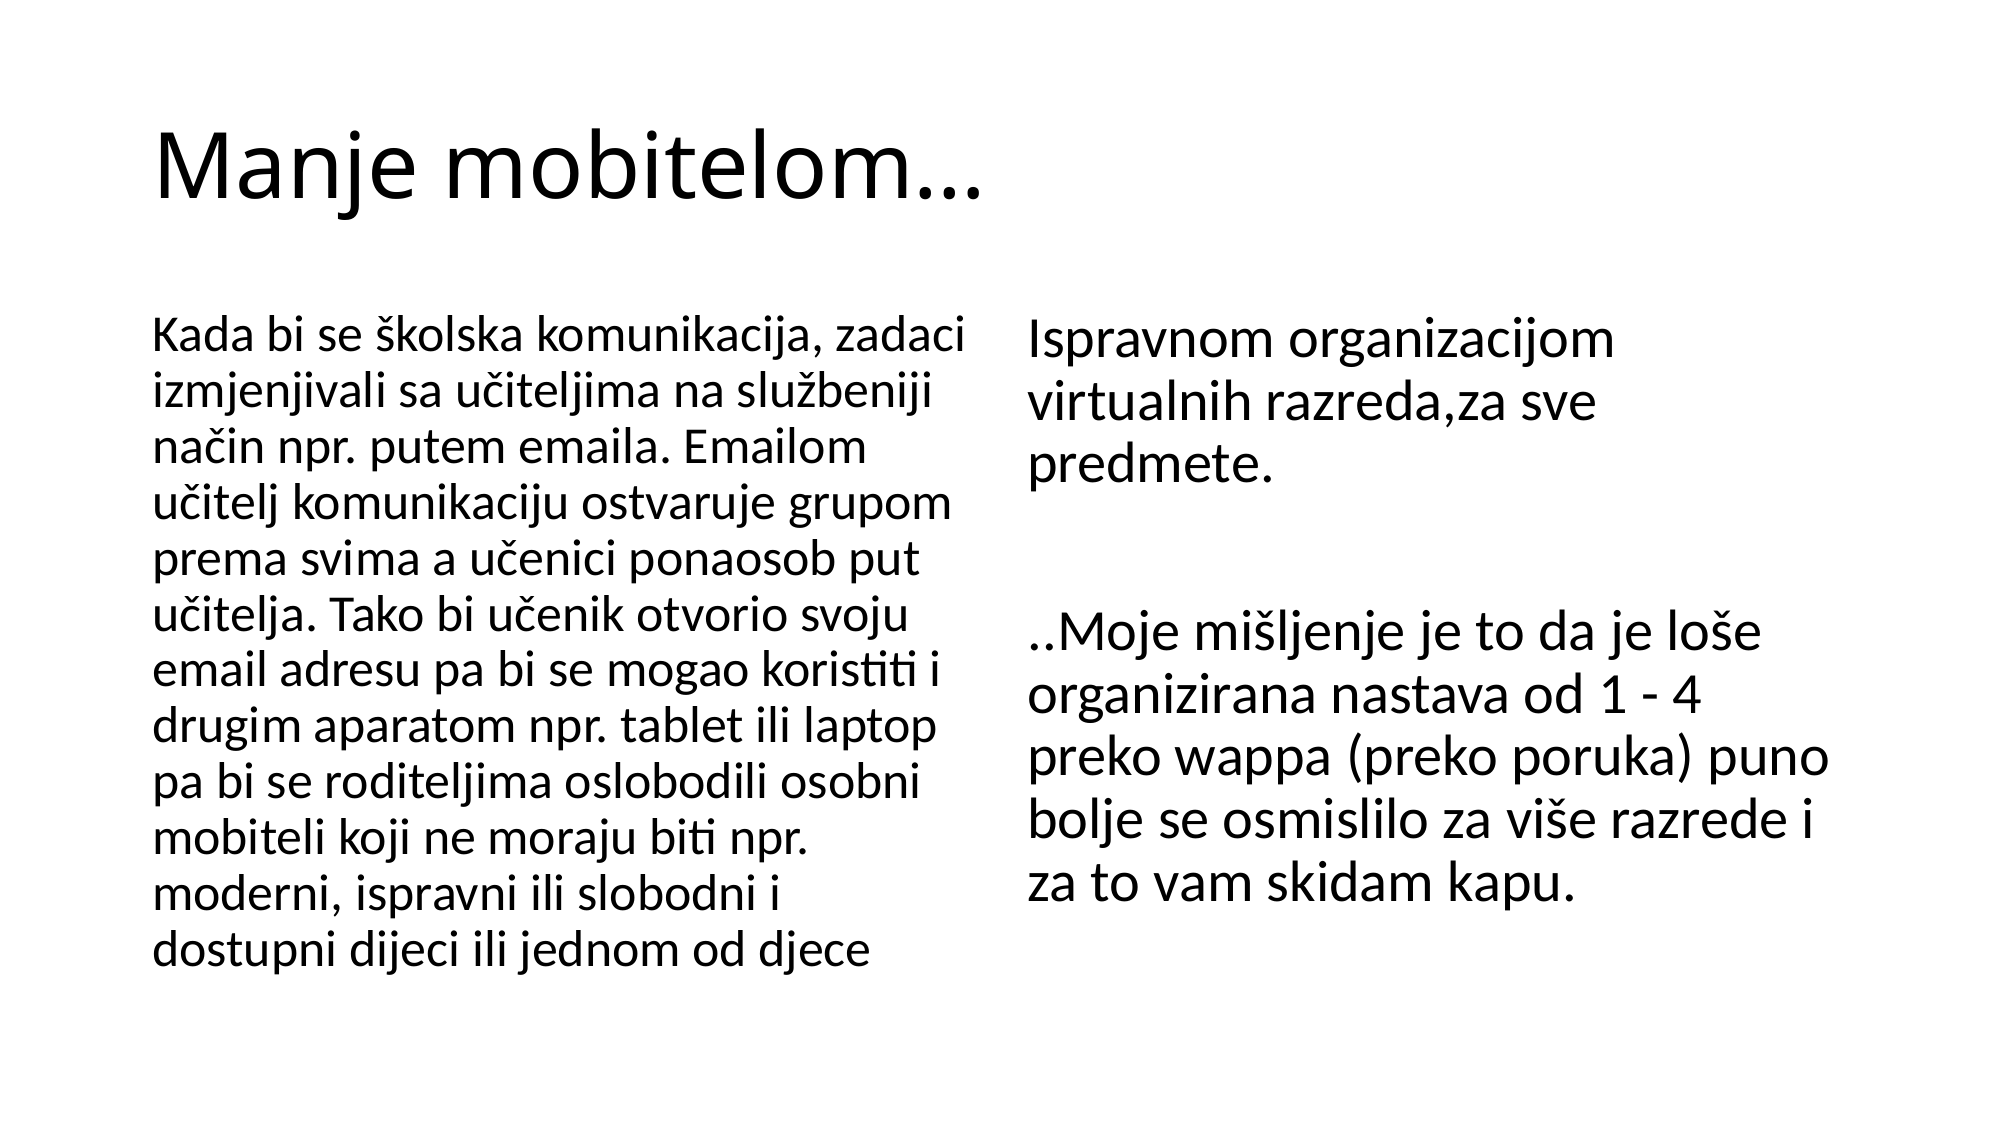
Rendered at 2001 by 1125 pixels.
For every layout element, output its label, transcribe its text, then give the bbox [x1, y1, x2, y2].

title Manje mobitelom… [137, 59, 1863, 278]
list Ispravnom organizacijom virtualnih razreda,za sve predmete. ..Moje mišljenje je to da je loše organizirana nastava od 1 - 4 preko wappa (preko poruka) puno bolje se osmislilo za više razrede i za to vam skidam kapu. [1012, 299, 1863, 1014]
list Kada bi se školska komunikacija, zadaci izmjenjivali sa učiteljima na službeniji način npr. putem emaila. Emailom učitelj komunikaciju ostvaruje grupom prema svima a učenici ponaosob put učitelja. Tako bi učenik otvorio svoju email adresu pa bi se mogao koristiti i drugim aparatom npr. tablet ili laptop pa bi se roditeljima oslobodili osobni mobiteli koji ne moraju biti npr. moderni, ispravni ili slobodni i dostupni dijeci ili jednom od djece [137, 299, 988, 1014]
